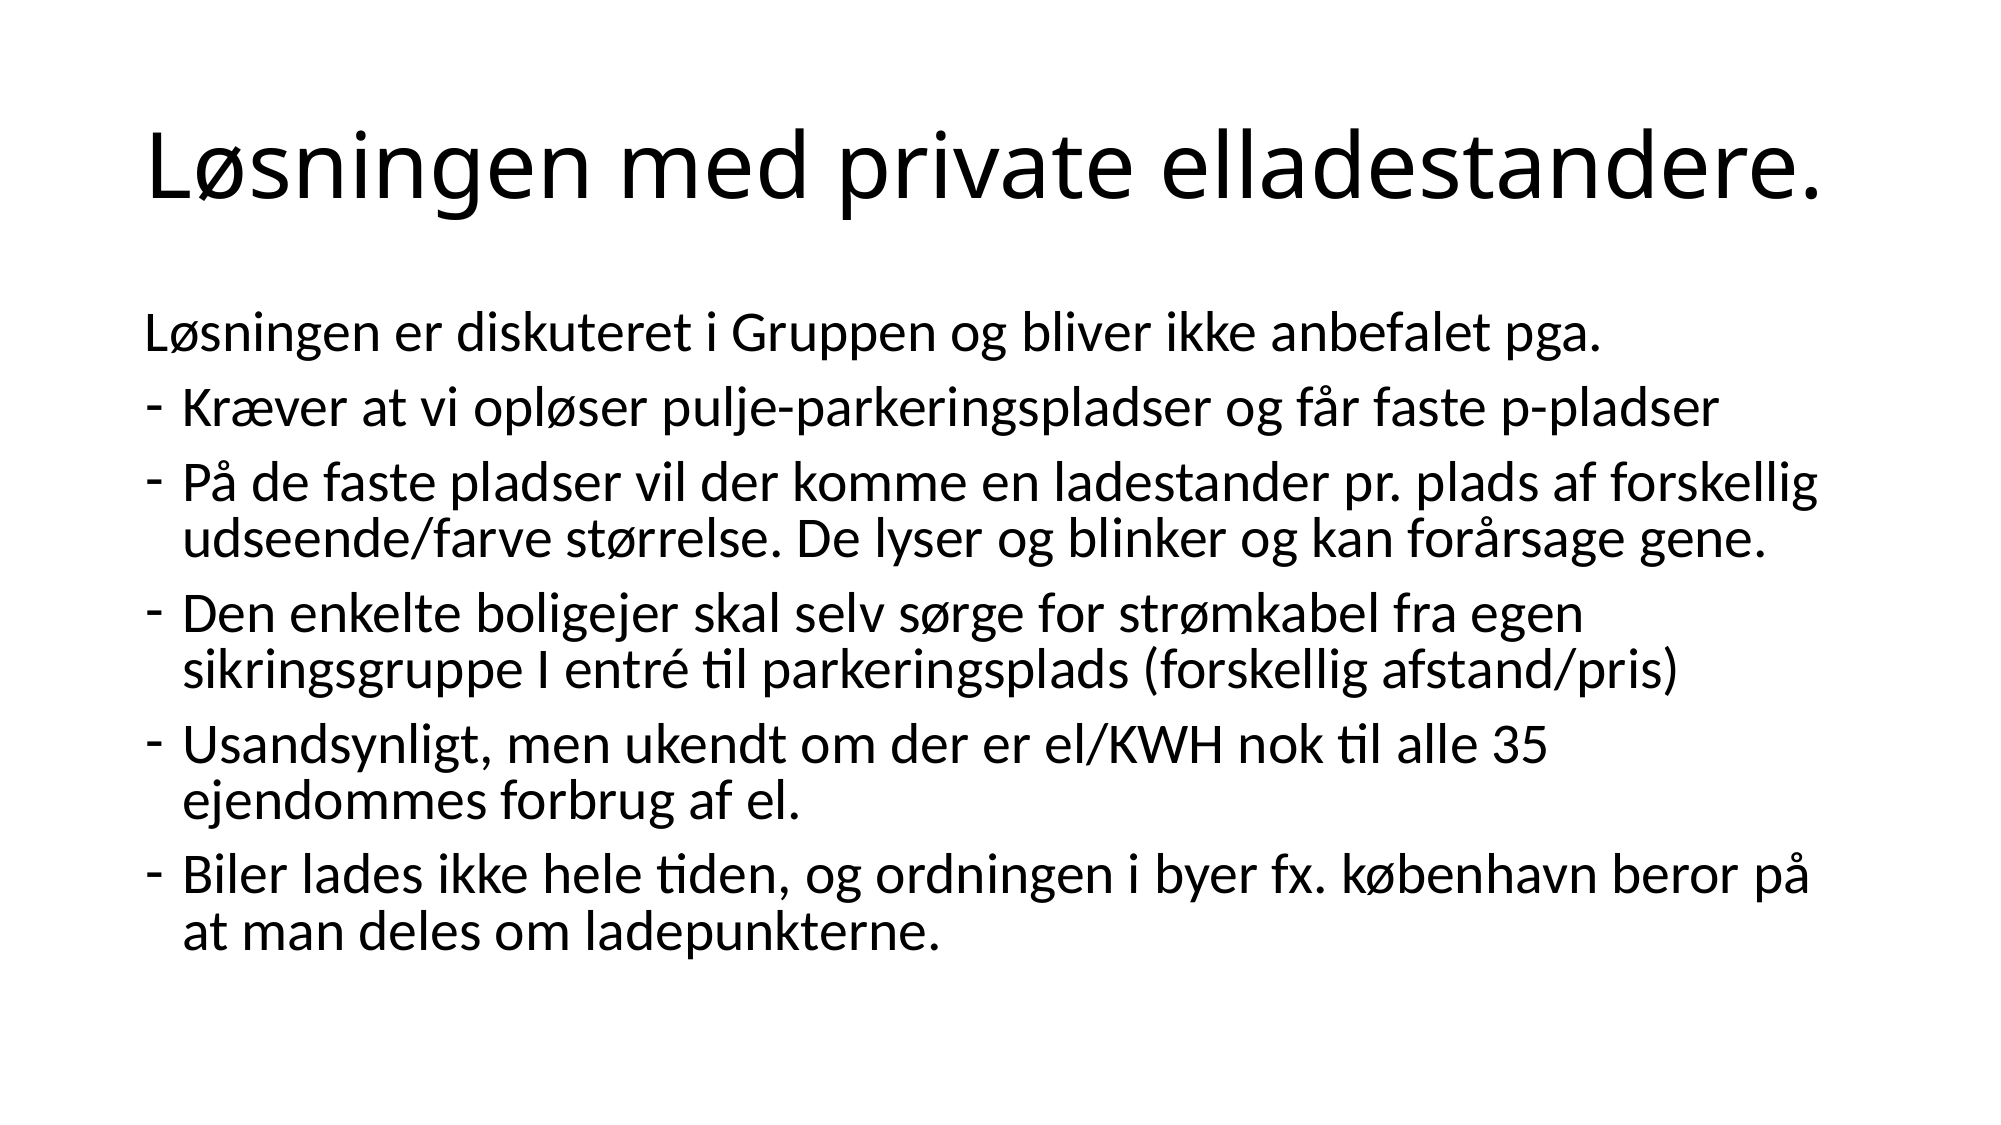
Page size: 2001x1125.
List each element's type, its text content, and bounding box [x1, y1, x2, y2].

title Løsningen med private elladestandere. [136, 59, 1863, 278]
list Løsningen er diskuteret i Gruppen og bliver ikke anbefalet pga. Kræver at vi opløser pulje-parkeringspladser og får faste p-pladser På de faste pladser vil der komme en ladestander pr. plads af forskellig udseende/farve størrelse. De lyser og blinker og kan forårsage gene. Den enkelte boligejer skal selv sørge for strømkabel fra egen sikringsgruppe I entré til parkeringsplads (forskellig afstand/pris) Usandsynligt, men ukendt om der er el/KWH nok til alle 35 ejendommes forbrug af el. Biler lades ikke hele tiden, og ordningen i byer fx. københavn beror på at man deles om ladepunkterne. [136, 298, 1863, 1014]
